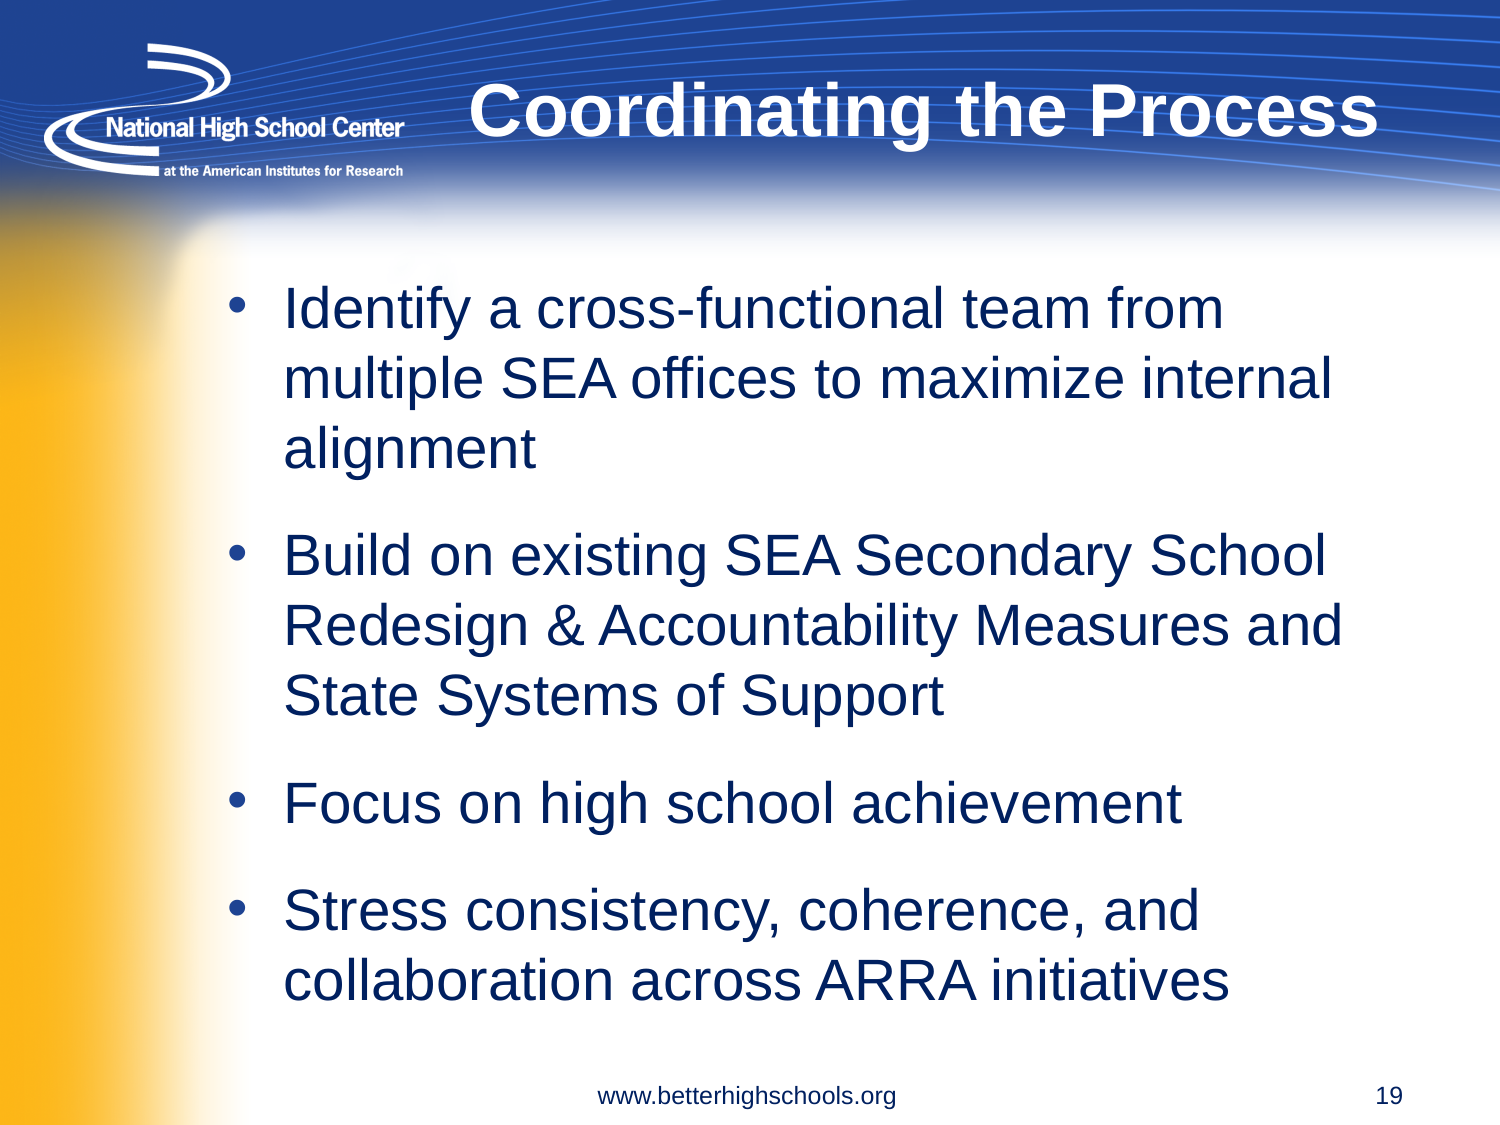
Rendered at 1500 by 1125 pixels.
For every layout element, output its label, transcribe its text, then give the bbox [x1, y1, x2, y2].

picture [0, 0, 1500, 1125]
slide_number 19 [1103, 1065, 1419, 1125]
title Coordinating the Process [424, 12, 1426, 201]
list Identify a cross-functional team from multiple SEA offices to maximize internal alignment Build on existing SEA Secondary School Redesign & Accountability Measures and State Systems of Support Focus on high school achievement Stress consistency, coherence, and collaboration across ARRA initiatives [212, 262, 1426, 1006]
footer www.betterhighschools.org [462, 1065, 913, 1125]
